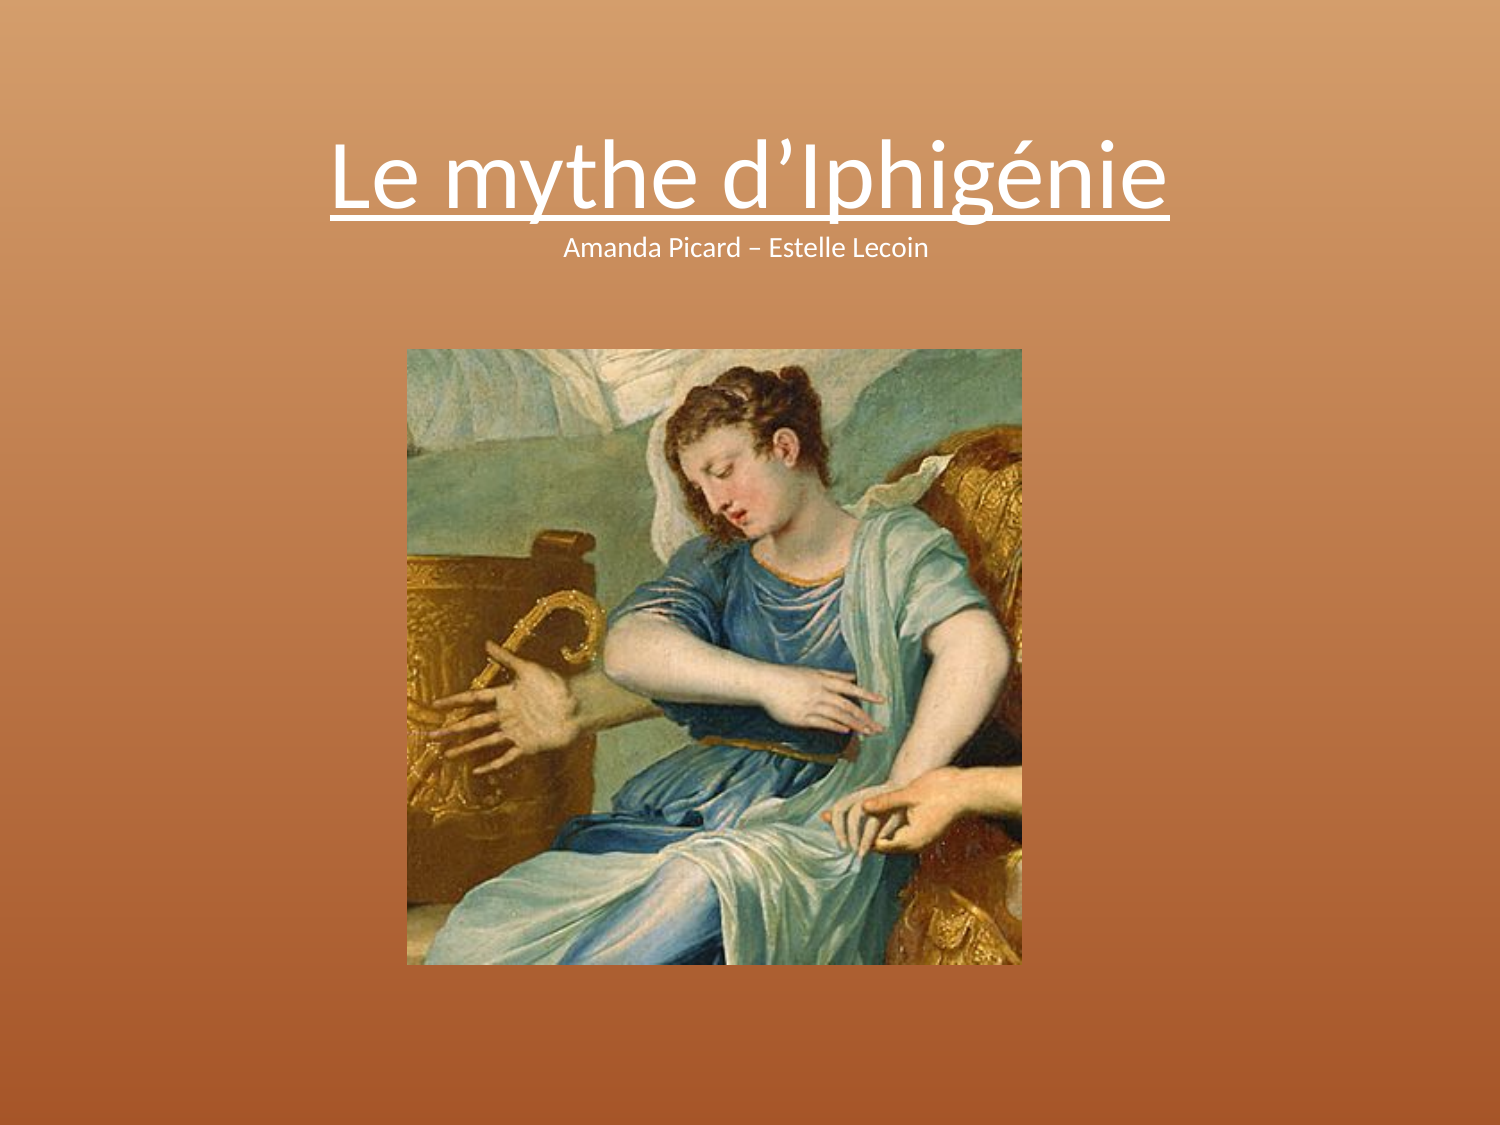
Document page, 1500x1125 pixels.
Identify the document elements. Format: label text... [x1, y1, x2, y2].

picture [407, 349, 1022, 965]
title Le mythe d’Iphigénie Amanda Picard – Estelle Lecoin [112, 101, 1388, 273]
